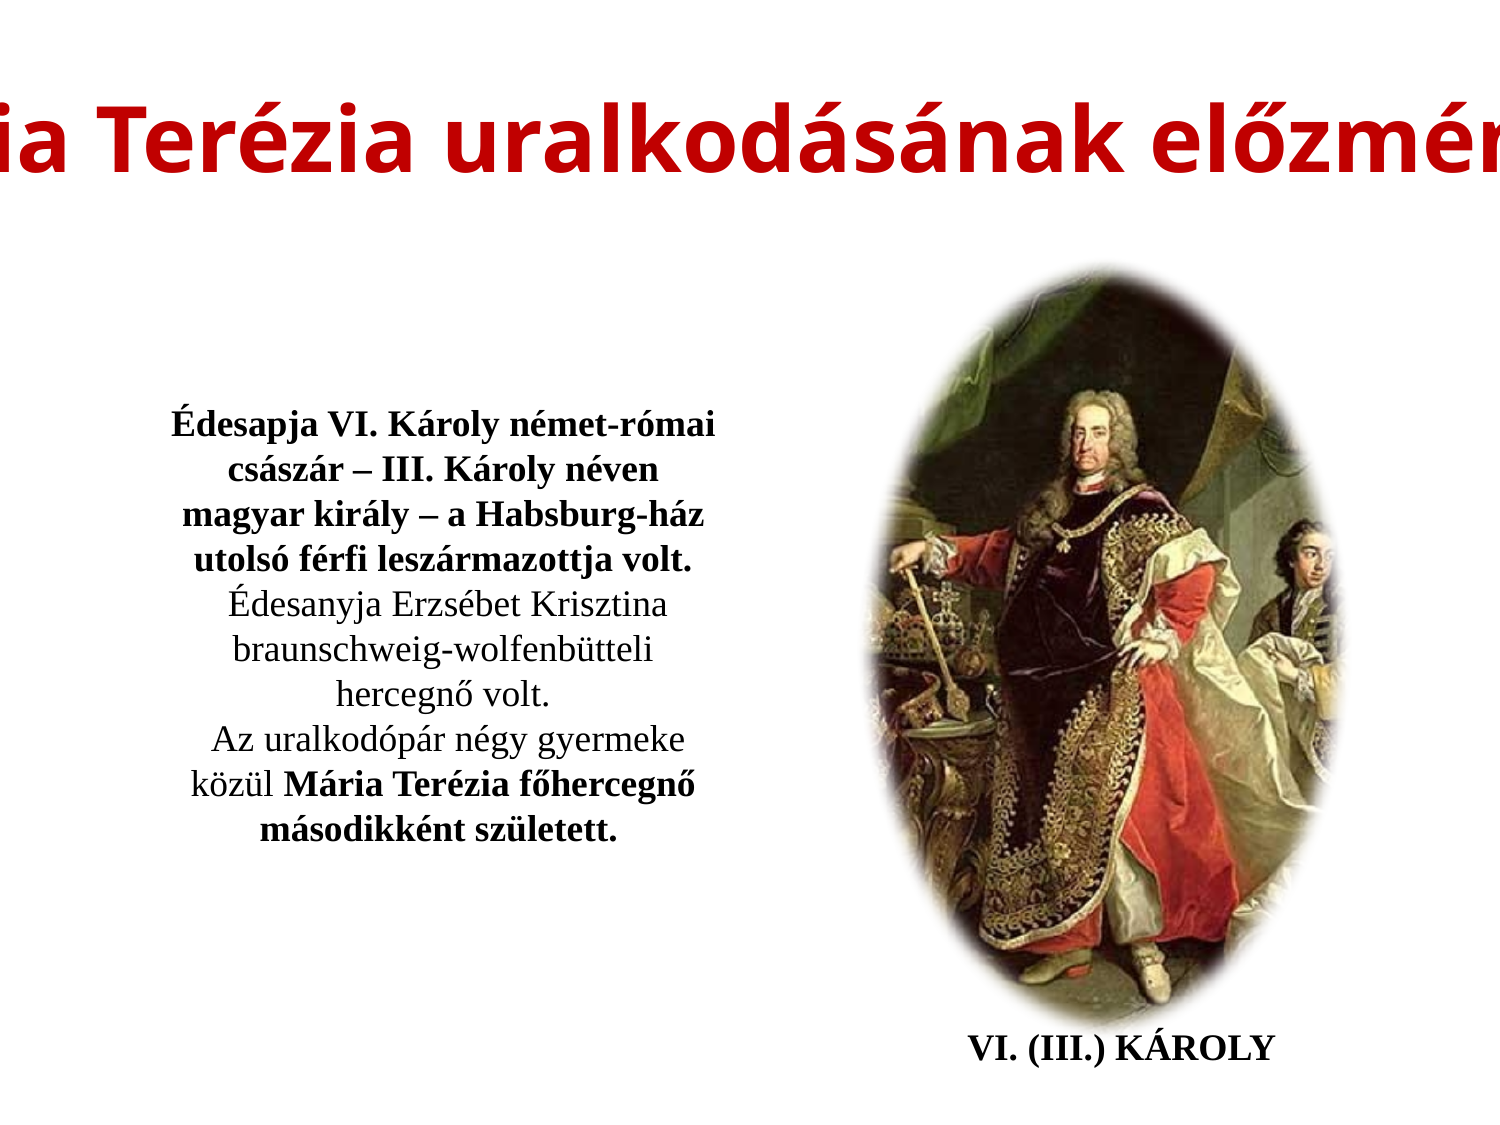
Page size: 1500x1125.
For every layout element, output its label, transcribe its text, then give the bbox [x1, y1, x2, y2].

text_box Mária Terézia uralkodásának előzményei [0, 73, 1500, 199]
text_box VI. (III.) KÁROLY [952, 1050, 1292, 1076]
picture [856, 255, 1353, 1043]
text_box Édesapja VI. Károly német-római császár – III. Károly néven magyar király – a Habsburg-ház utolsó férfi leszármazottja volt. Édesanyja Erzsébet Krisztina braunschweig-wolfenbütteli hercegnő volt. Az uralkodópár négy gyermeke közül Mária Terézia főhercegnő másodikként született. [148, 391, 739, 902]
